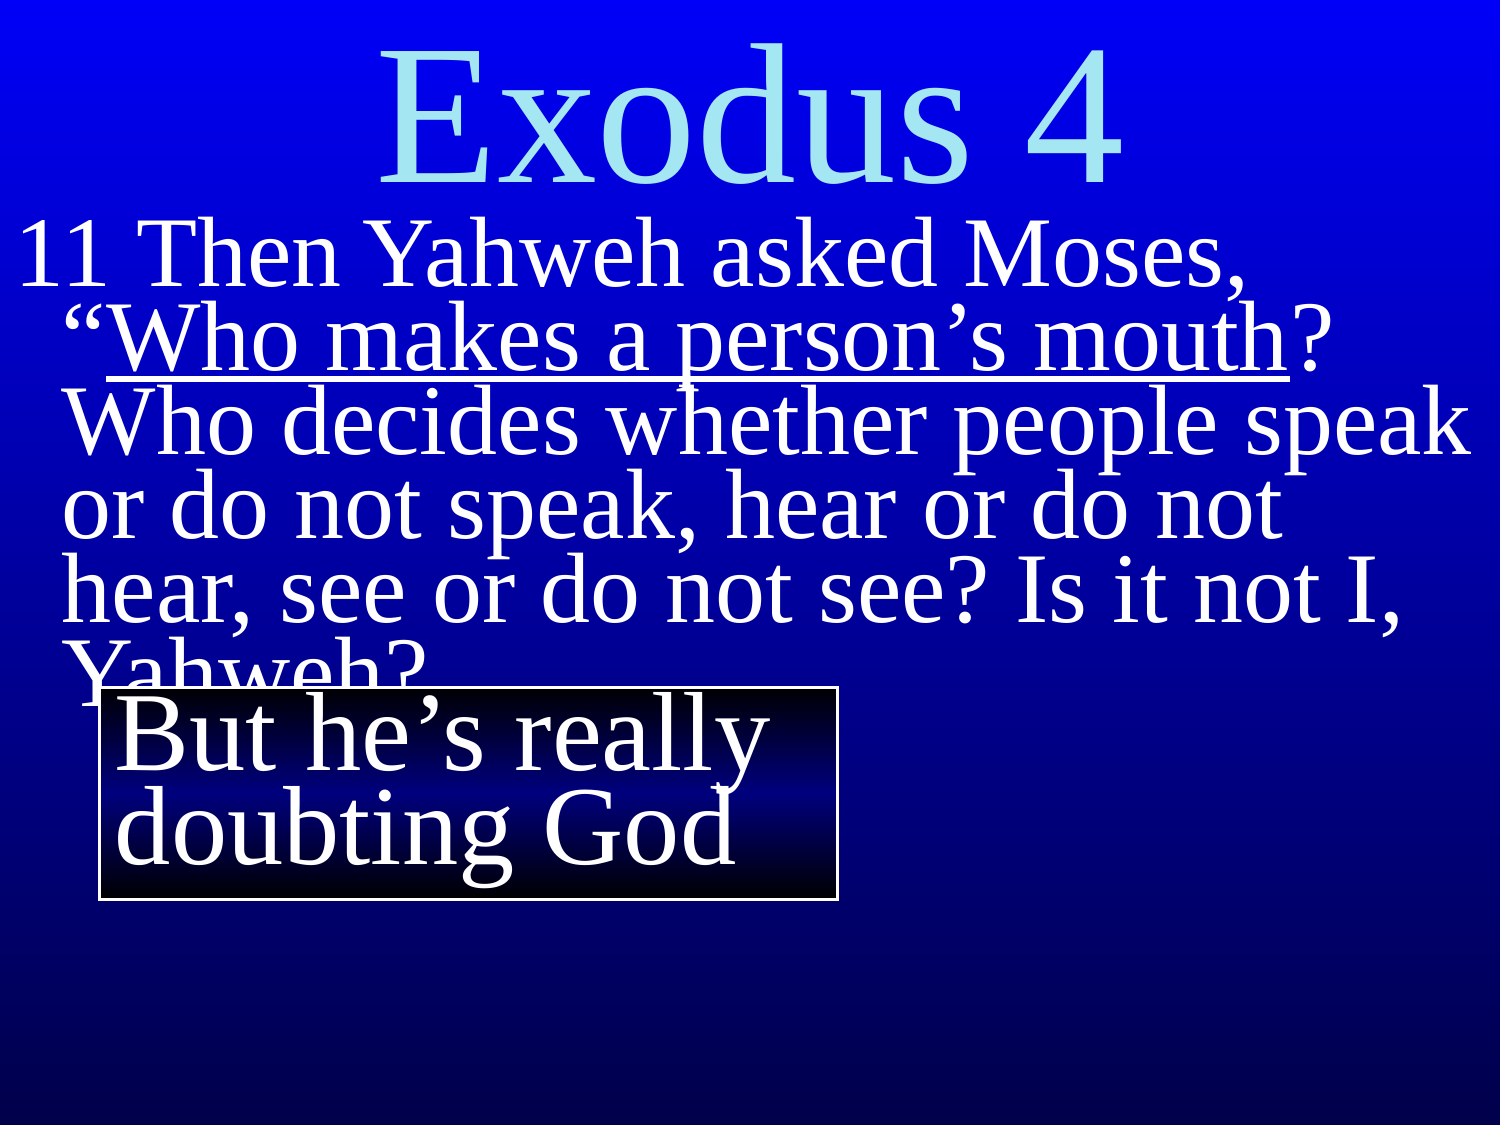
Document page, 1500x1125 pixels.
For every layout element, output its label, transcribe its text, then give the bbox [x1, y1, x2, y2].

list 11 Then Yahweh asked Moses, “Who makes a person’s mouth? Who decides whether people speak or do not speak, hear or do not hear, see or do not see? Is it not I, Yahweh? [0, 212, 1500, 1013]
text_box But he’s really doubting God [99, 687, 838, 900]
title Exodus 4 [0, 0, 1500, 212]
